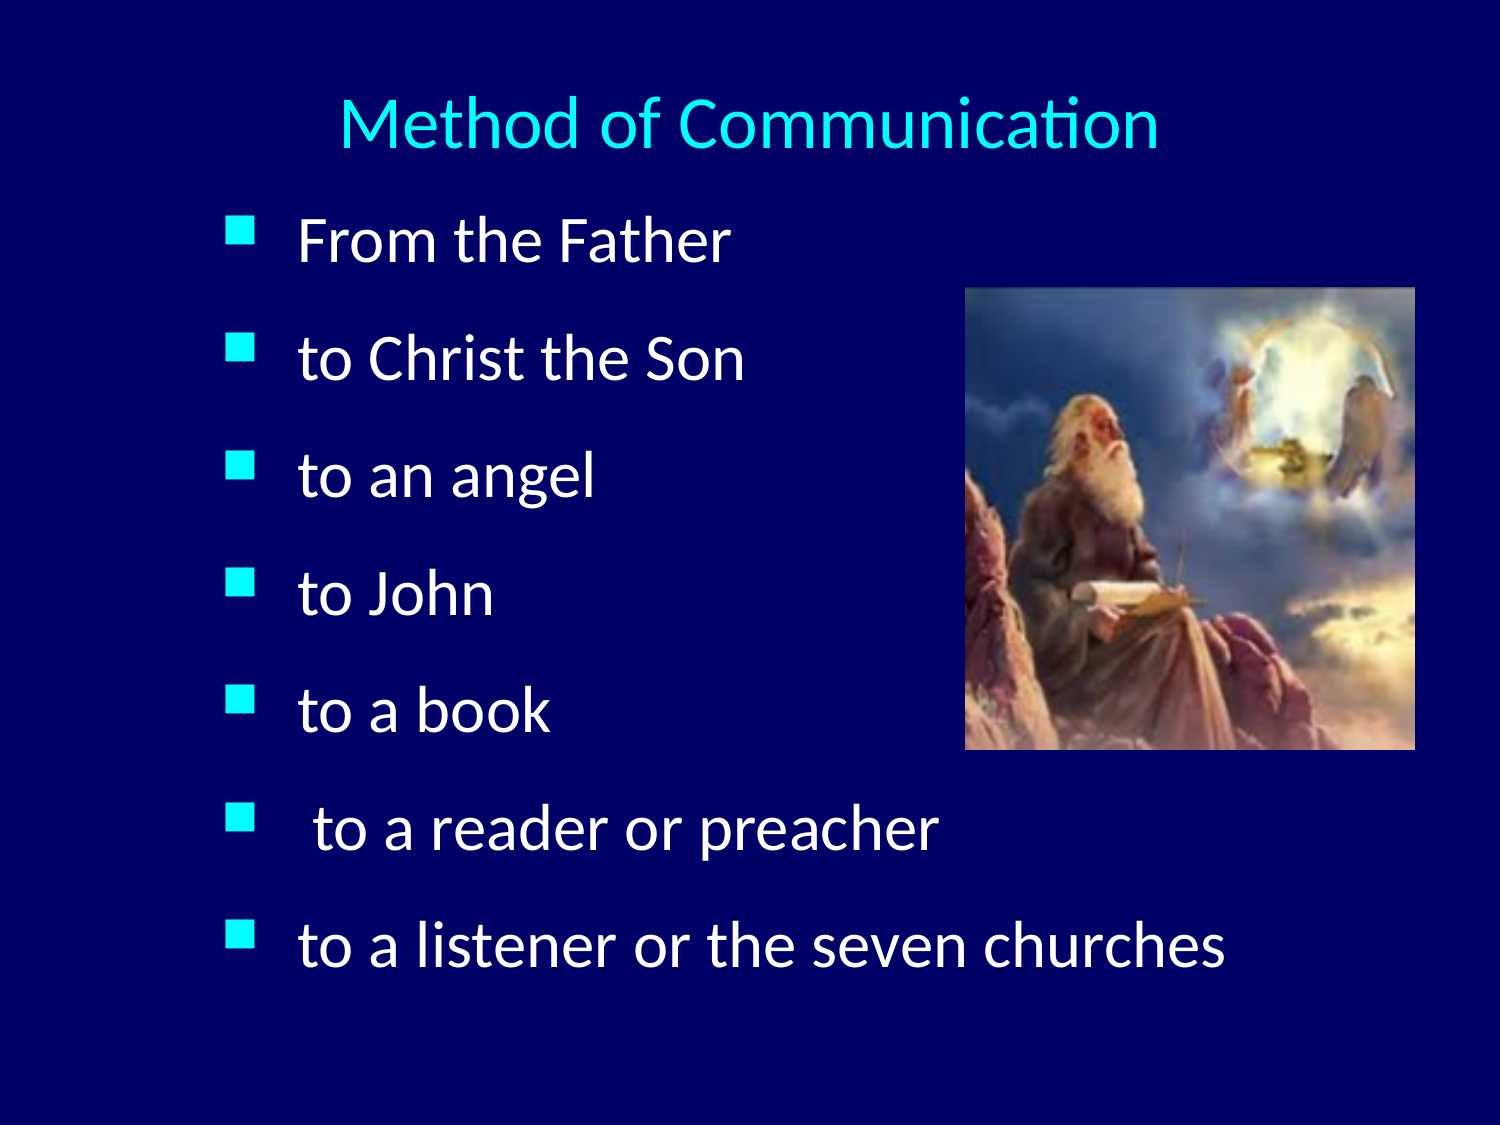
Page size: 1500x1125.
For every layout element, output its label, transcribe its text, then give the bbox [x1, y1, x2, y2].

list From the Father to Christ the Son to an angel to John to a book to a reader or preacher to a listener or the seven churches [206, 192, 1294, 1063]
picture [965, 287, 1415, 751]
text_box Method of Communication [112, 46, 1388, 192]
